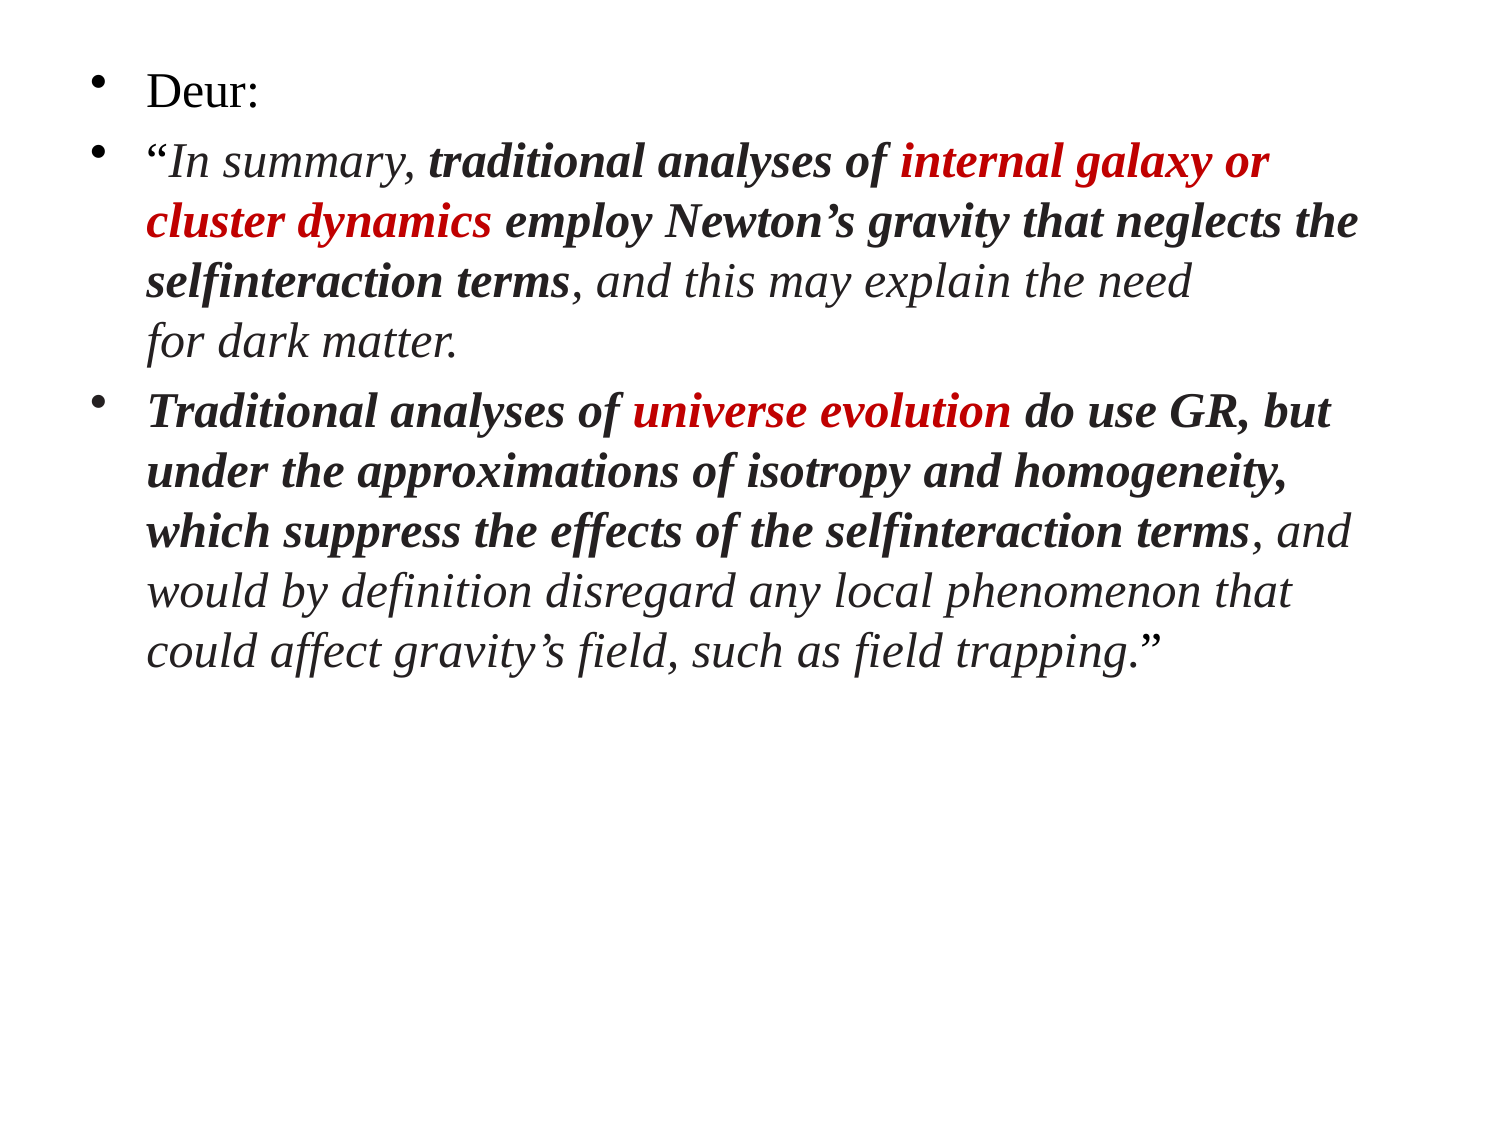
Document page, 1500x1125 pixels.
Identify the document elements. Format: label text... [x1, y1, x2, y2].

list Deur: “In summary, traditional analyses of internal galaxy or cluster dynamics employ Newton’s gravity that neglects the selfinteraction terms, and this may explain the need for dark matter. Traditional analyses of universe evolution do use GR, but under the approximations of isotropy and homogeneity, which suppress the effects of the selfinteraction terms, and would by definition disregard any local phenomenon that could affect gravity’s field, such as field trapping.” [75, 50, 1425, 1100]
